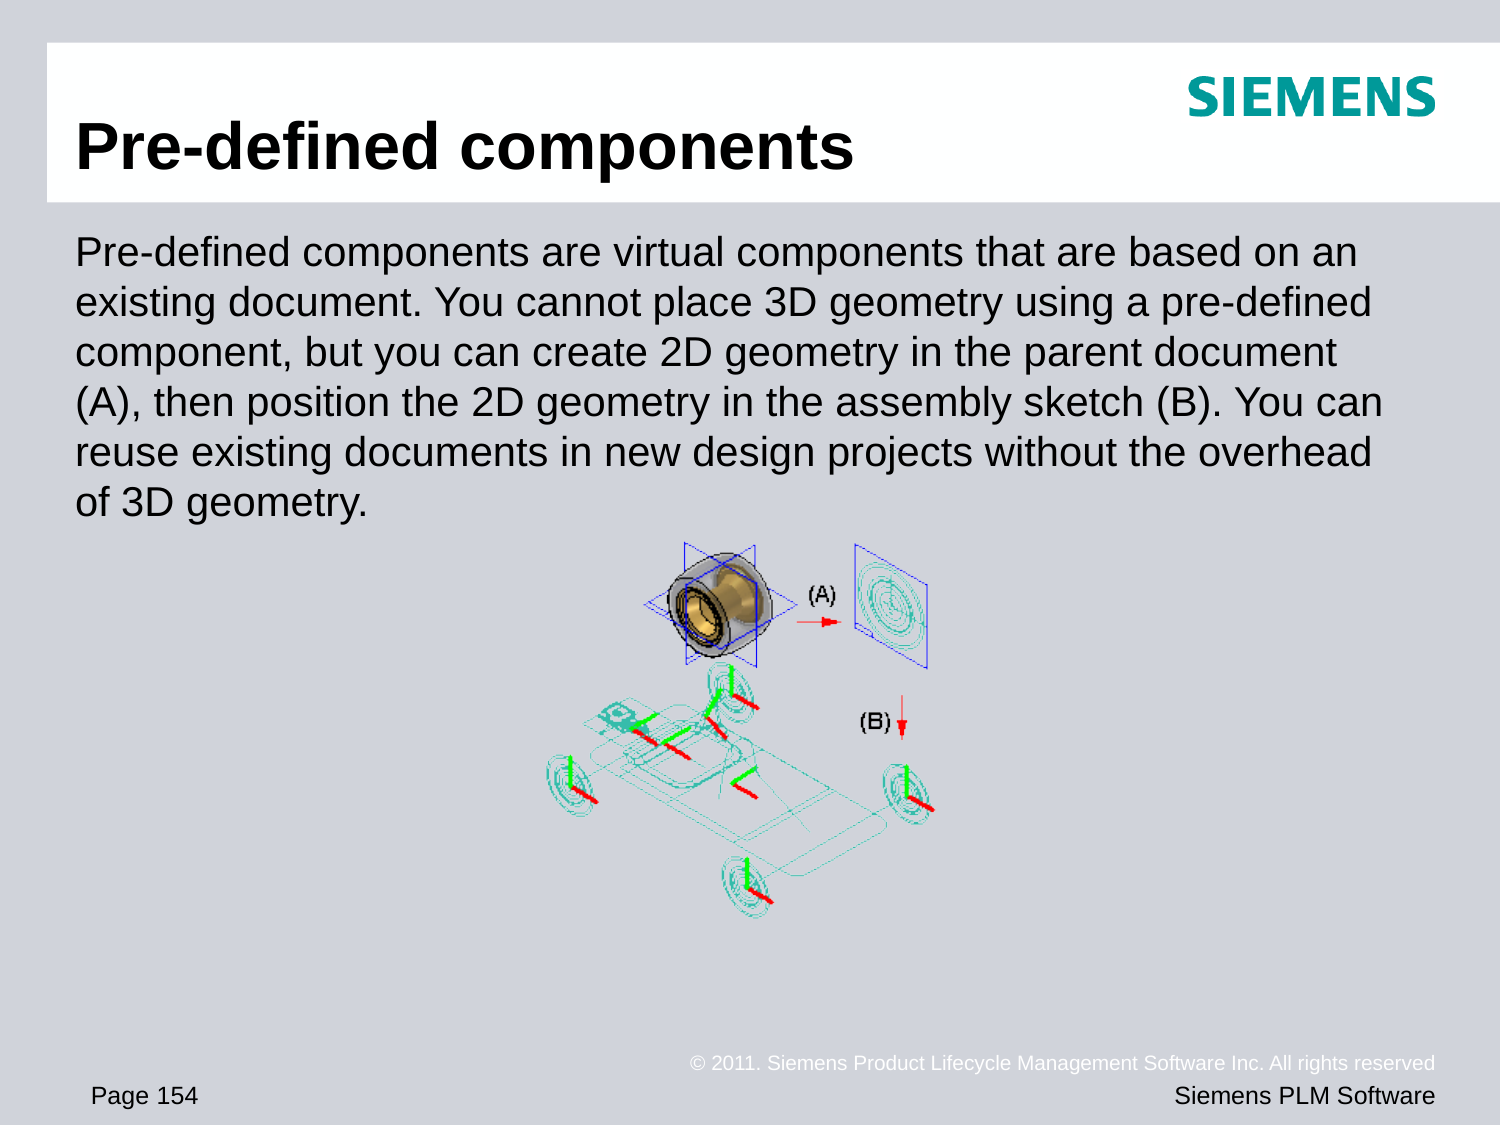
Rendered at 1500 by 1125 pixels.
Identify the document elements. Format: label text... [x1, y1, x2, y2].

title Pre-defined components [74, 49, 1095, 183]
picture [487, 537, 1037, 930]
list Pre-defined components are virtual components that are based on an existing document. You cannot place 3D geometry using a pre-defined component, but you can create 2D geometry in the parent document (A), then position the 2D geometry in the assembly sketch (B). You can reuse existing documents in new design projects without the overhead of 3D geometry. [74, 224, 1413, 1038]
picture [1181, 69, 1444, 123]
